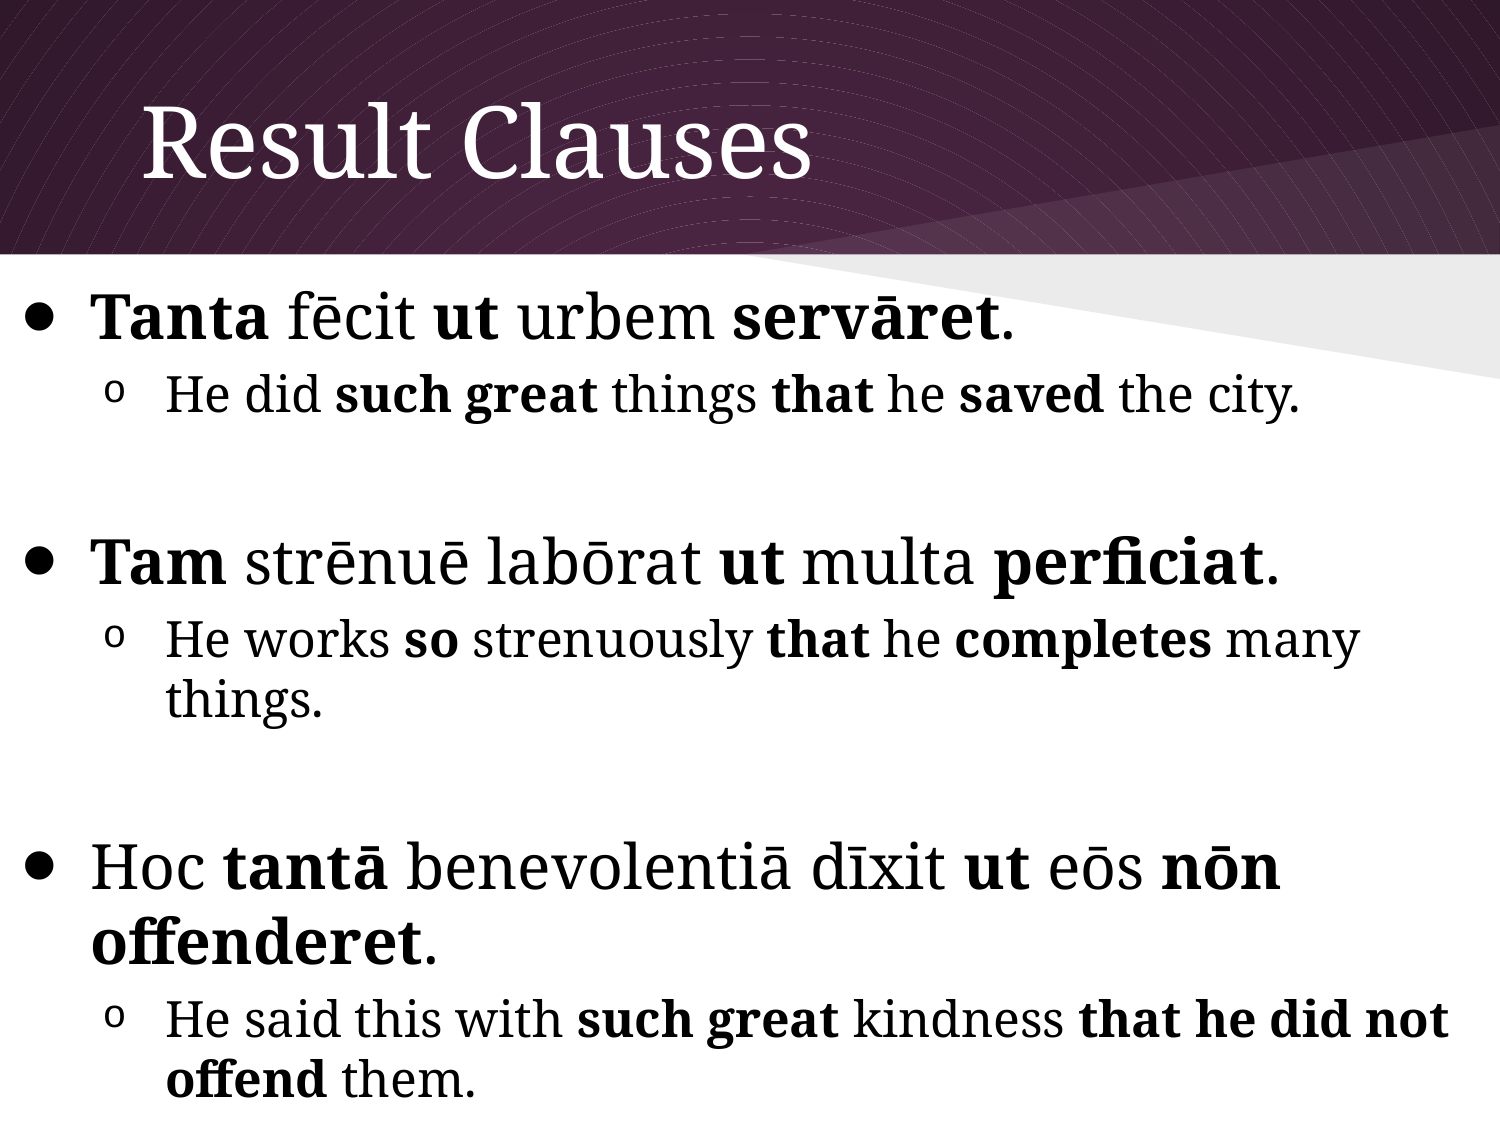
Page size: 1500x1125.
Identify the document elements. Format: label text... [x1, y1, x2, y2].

list Tanta fēcit ut urbem servāret. He did such great things that he saved the city. Tam strēnuē labōrat ut multa perficiat. He works so strenuously that he completes many things. Hoc tantā benevolentiā dīxit ut eōs nōn offenderet. He said this with such great kindness that he did not offend them. [0, 262, 1500, 1078]
title Result Clauses [75, 45, 1425, 233]
